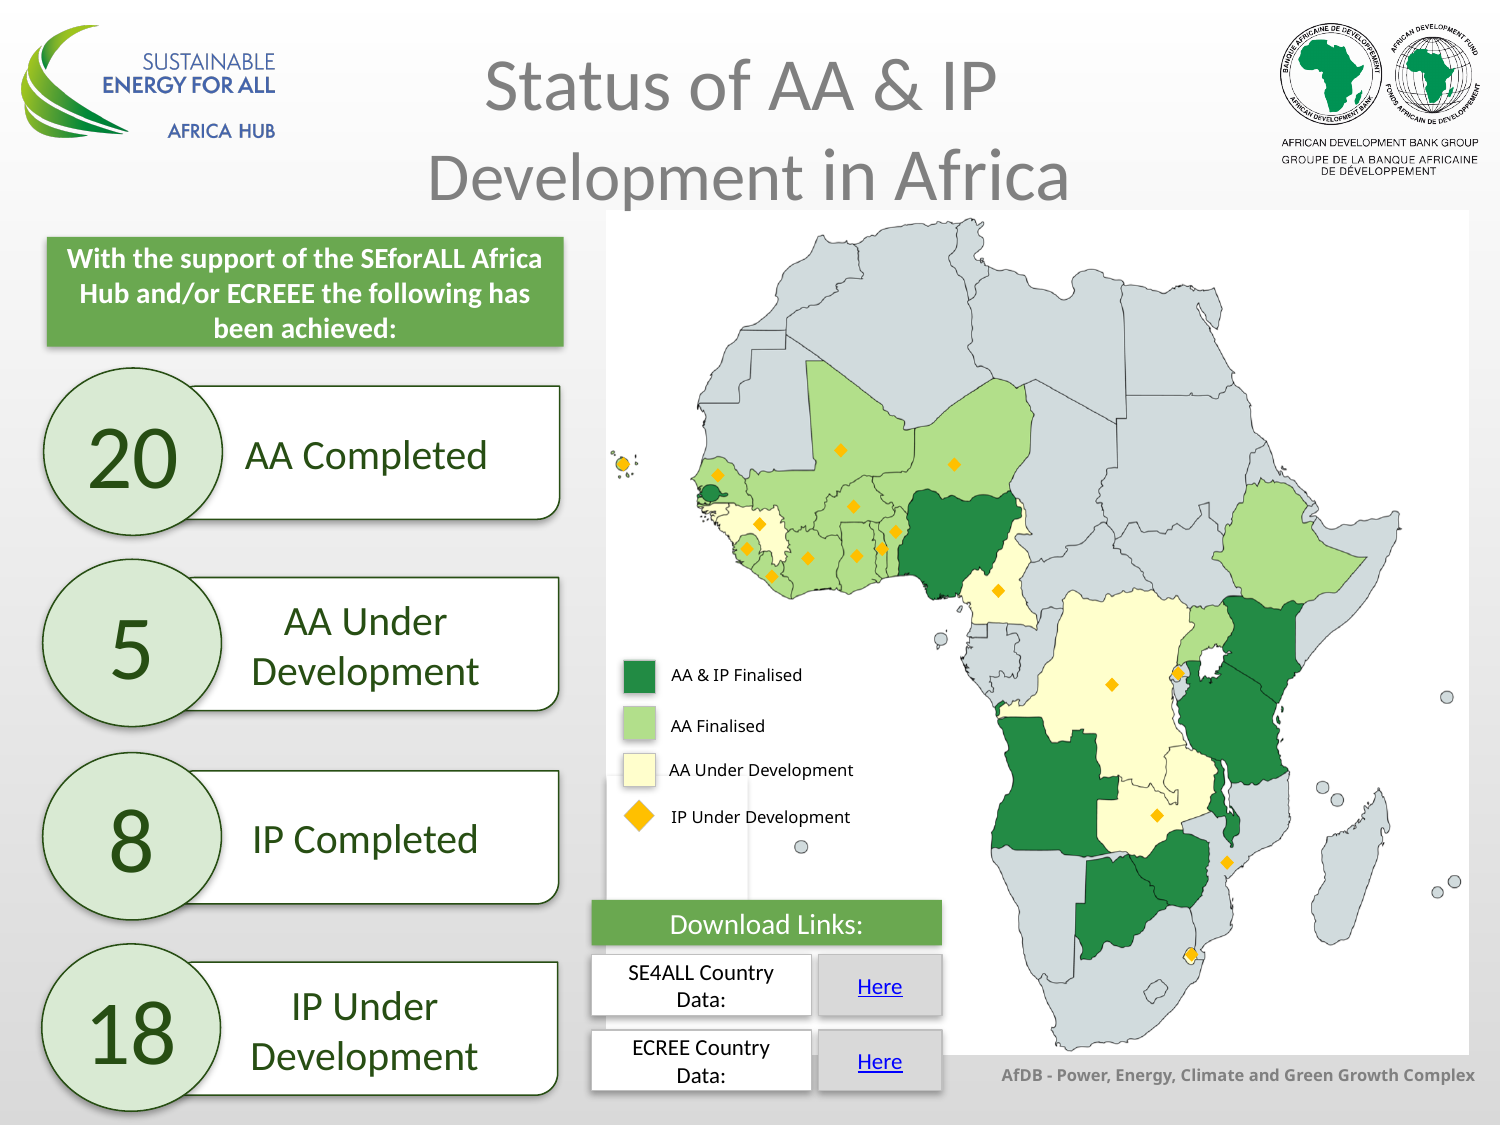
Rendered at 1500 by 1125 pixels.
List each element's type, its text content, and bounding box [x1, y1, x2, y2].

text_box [590, 899, 943, 1091]
text_box With the support of the SEforALL Africa Hub and/or ECREEE the following has been achieved: [46, 236, 564, 347]
picture [19, 23, 278, 141]
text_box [41, 367, 560, 1112]
title Status of AA & IP Development in Africa [273, 27, 1227, 211]
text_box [606, 210, 1469, 1055]
picture [1280, 23, 1480, 175]
